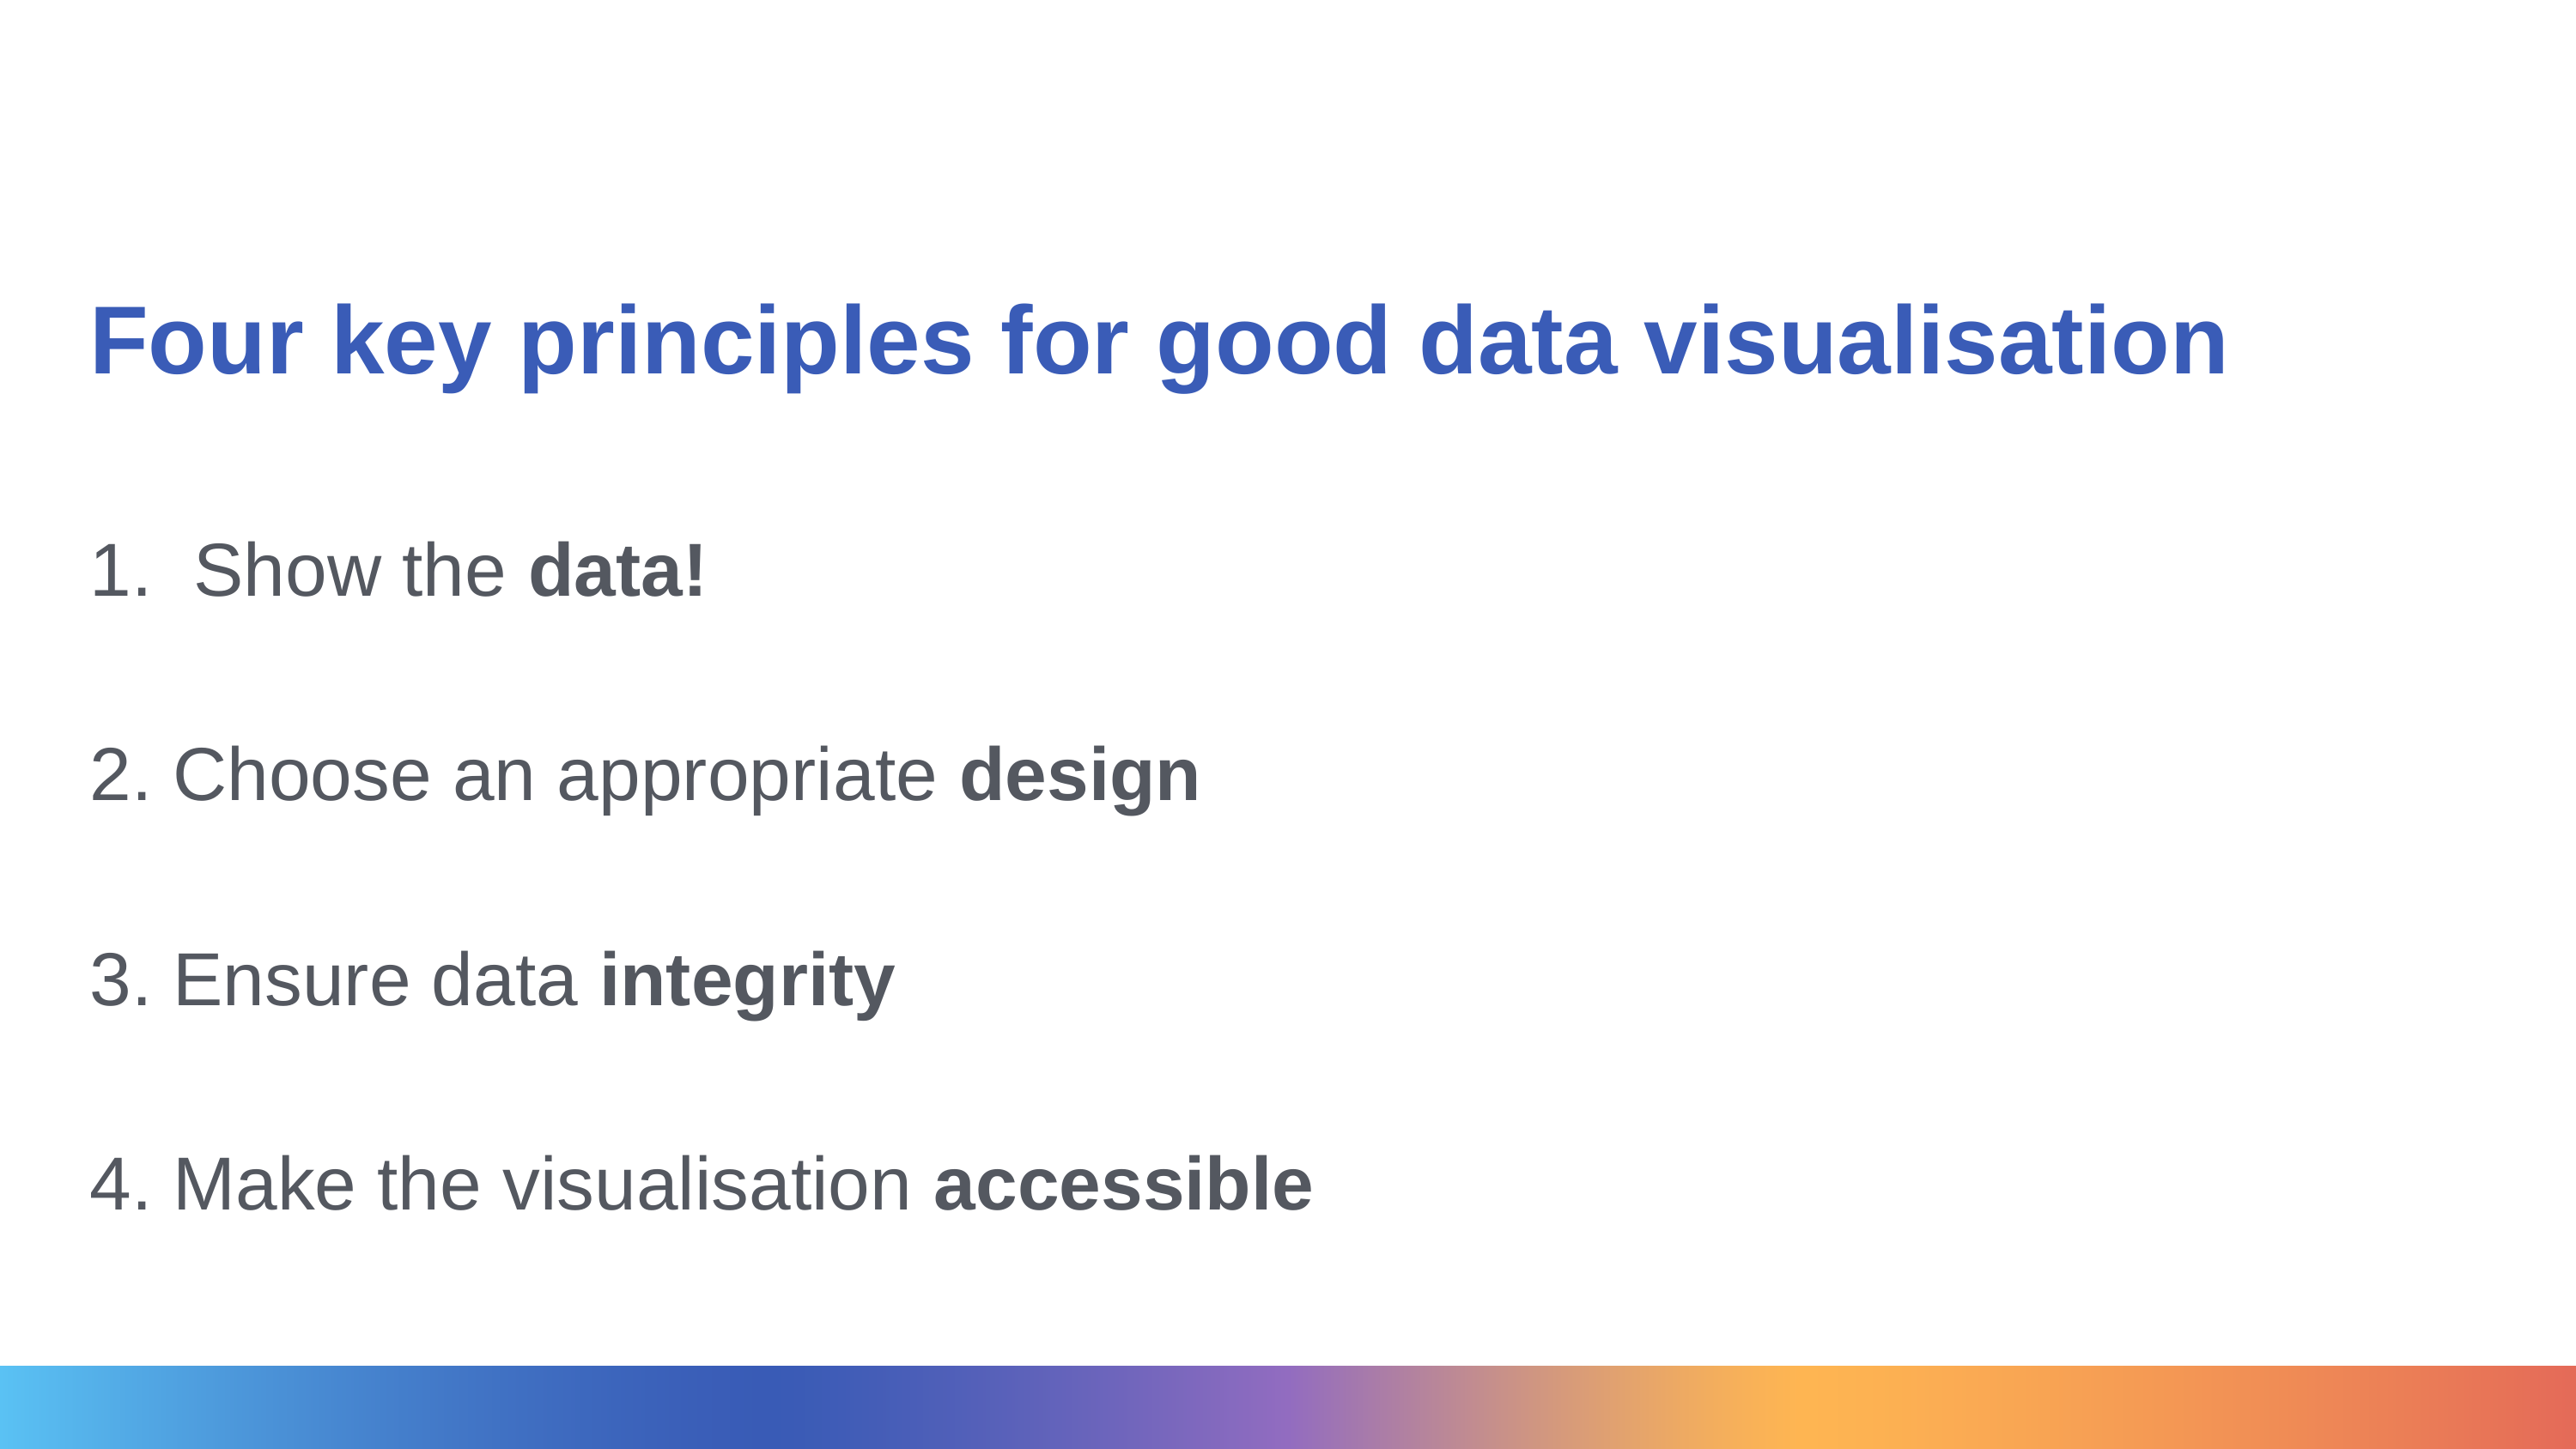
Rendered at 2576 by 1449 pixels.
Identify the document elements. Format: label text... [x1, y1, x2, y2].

title Four key principles for good data visualisation [76, 204, 2500, 485]
picture [0, 1366, 2576, 1449]
list 1. Show the data! 2. Choose an appropriate design 3. Ensure data integrity 4. Make the visualisation accessible [76, 529, 2500, 1313]
